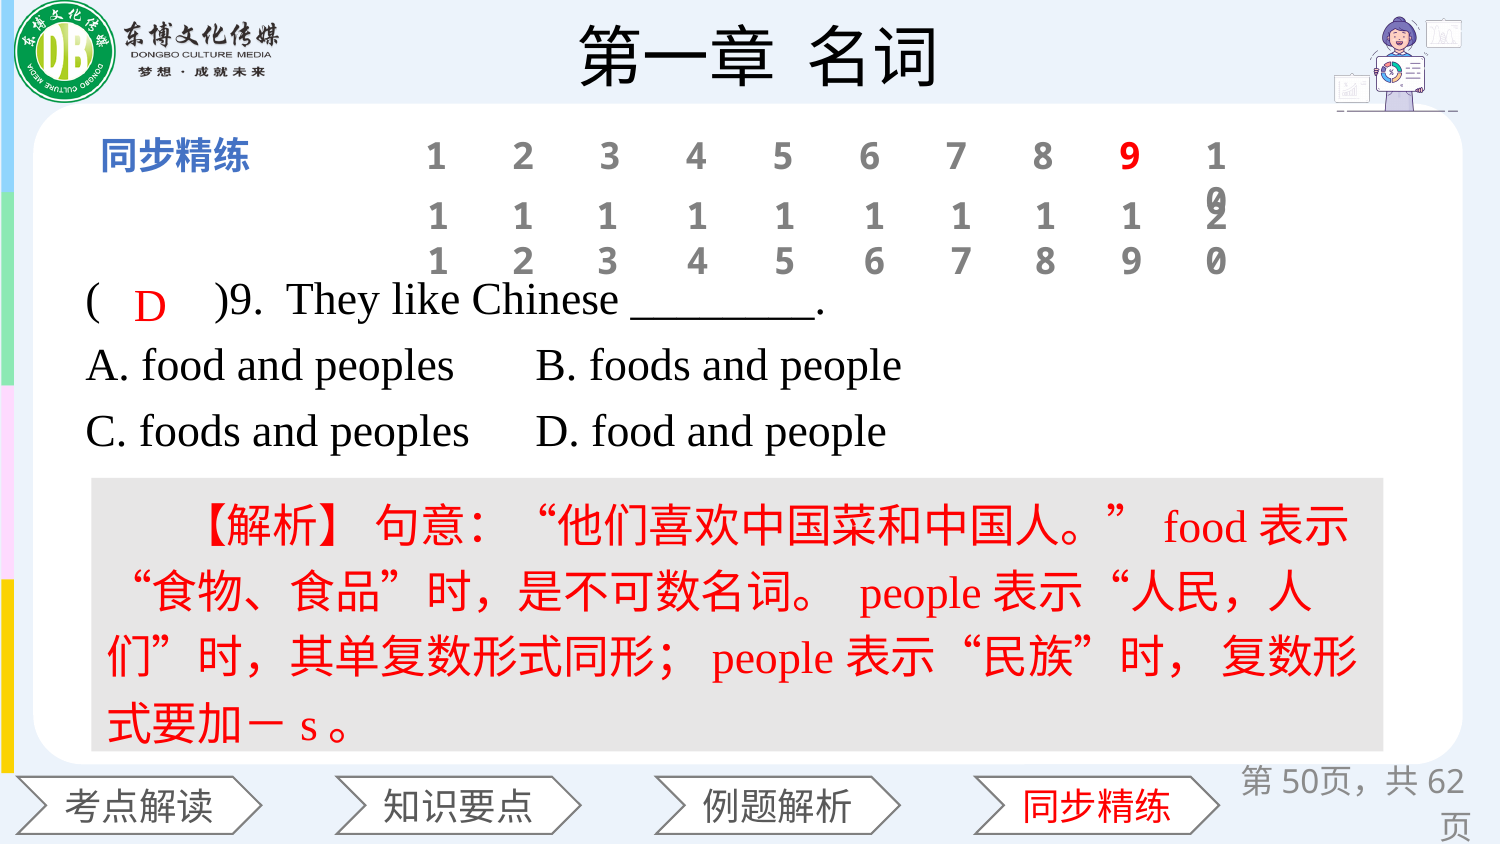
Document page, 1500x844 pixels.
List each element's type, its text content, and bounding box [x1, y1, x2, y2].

text_box 8 [1017, 124, 1071, 186]
text_box 7 [930, 124, 984, 186]
text_box 20 [1190, 184, 1259, 246]
text_box 4 [670, 124, 724, 186]
text_box 14 [671, 184, 743, 246]
text_box 13 [581, 184, 656, 246]
text_box 1 [410, 124, 464, 186]
slide_number 第页，共62页 [1195, 780, 1489, 826]
text_box 12 [497, 184, 566, 246]
text_box 5 [757, 124, 811, 186]
text_box 18 [1019, 184, 1090, 246]
picture [1312, 0, 1487, 131]
text_box 9 [1103, 124, 1158, 186]
text_box 10 [1190, 124, 1259, 184]
text_box 6 [843, 124, 898, 186]
text_box 【解析】 句意：“他们喜欢中国菜和中国人。”food表示“食物、食品”时，是不可数名词。 people表示“人民，人们”时，其单复数形式同形；people表示“民族”时， 复数形式要加－s。 [91, 477, 1384, 752]
text_box 15 [758, 184, 833, 246]
text_box 11 [412, 184, 481, 246]
text_box 16 [848, 184, 919, 246]
text_box 3 [583, 124, 638, 184]
picture [14, 0, 280, 103]
text_box ( )9. They like Chinese ________. A. food and peoples B. foods and people C. foods and peoples D. food and people [70, 250, 1429, 724]
text_box 19 [1105, 184, 1174, 246]
text_box D [119, 268, 184, 338]
text_box 17 [935, 184, 1004, 246]
text_box 2 [497, 124, 551, 184]
